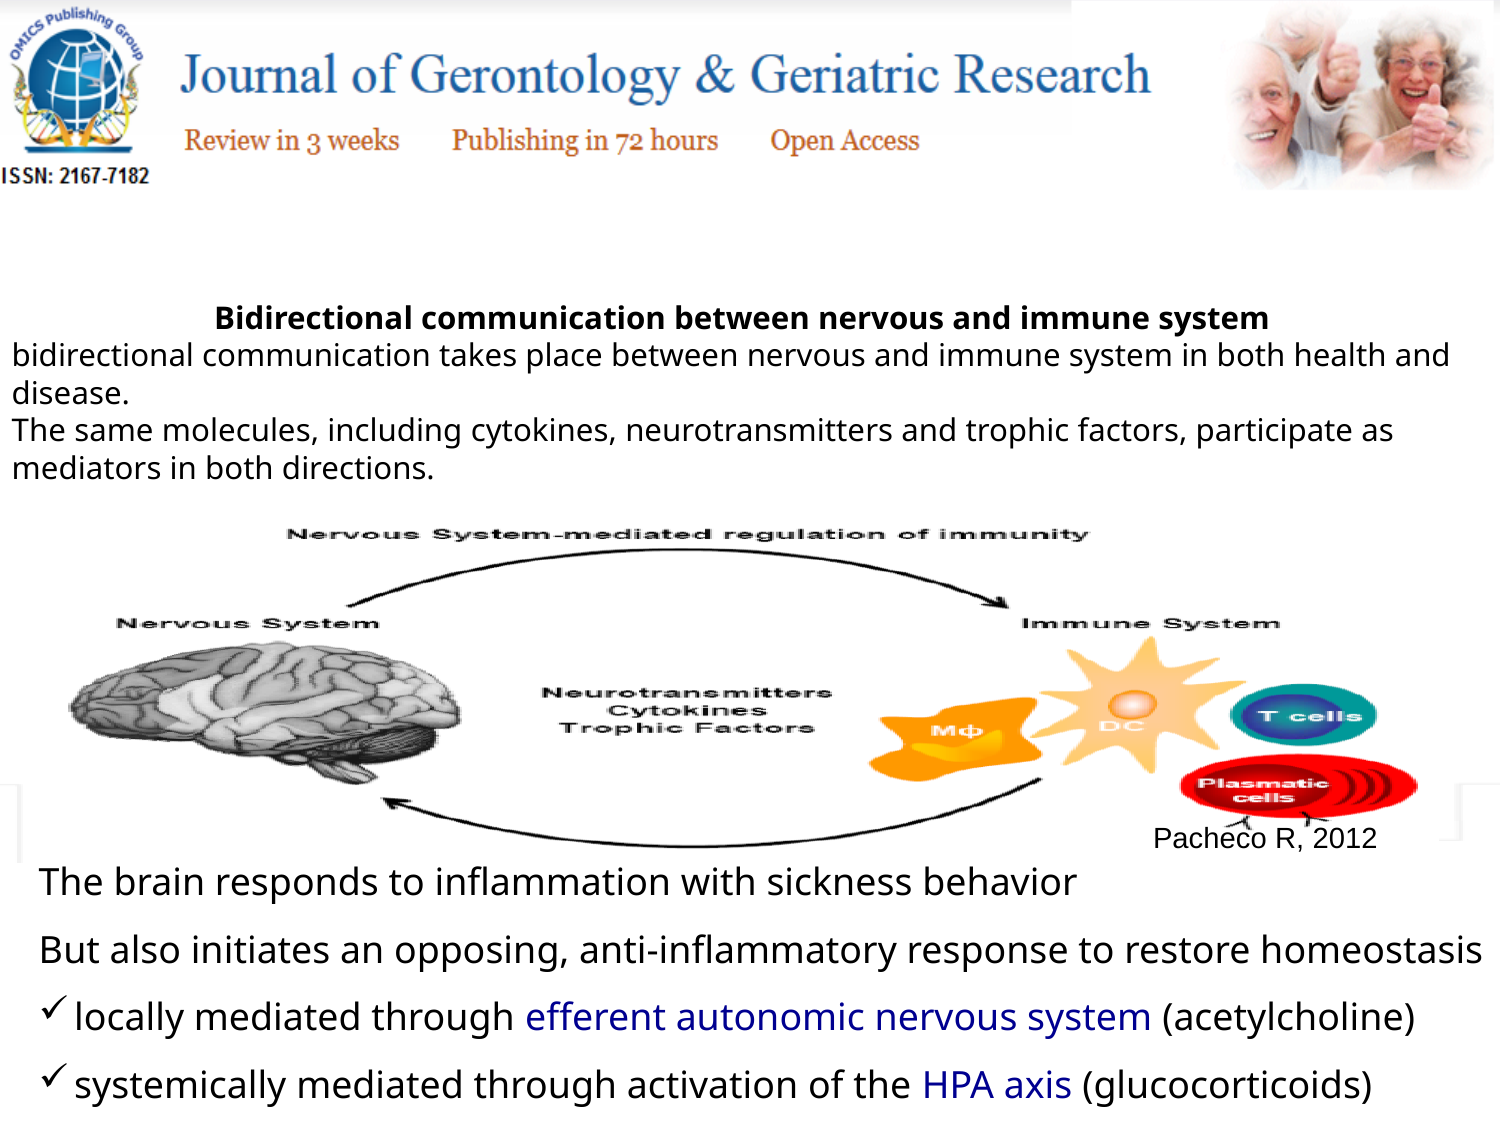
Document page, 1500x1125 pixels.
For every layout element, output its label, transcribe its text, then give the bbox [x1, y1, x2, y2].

picture [0, 0, 1500, 207]
text_box Bidirectional communication between nervous and immune system bidirectional communication takes place between nervous and immune system in both health and disease. The same molecules, including cytokines, neurotransmitters and trophic factors, participate as mediators in both directions. [0, 290, 1497, 493]
picture [0, 515, 1500, 863]
text_box The brain responds to inflammation with sickness behavior But also initiates an opposing, anti-inflammatory response to restore homeostasis locally mediated through efferent autonomic nervous system (acetylcholine) systemically mediated through activation of the HPA axis (glucocorticoids) [23, 870, 1500, 1114]
